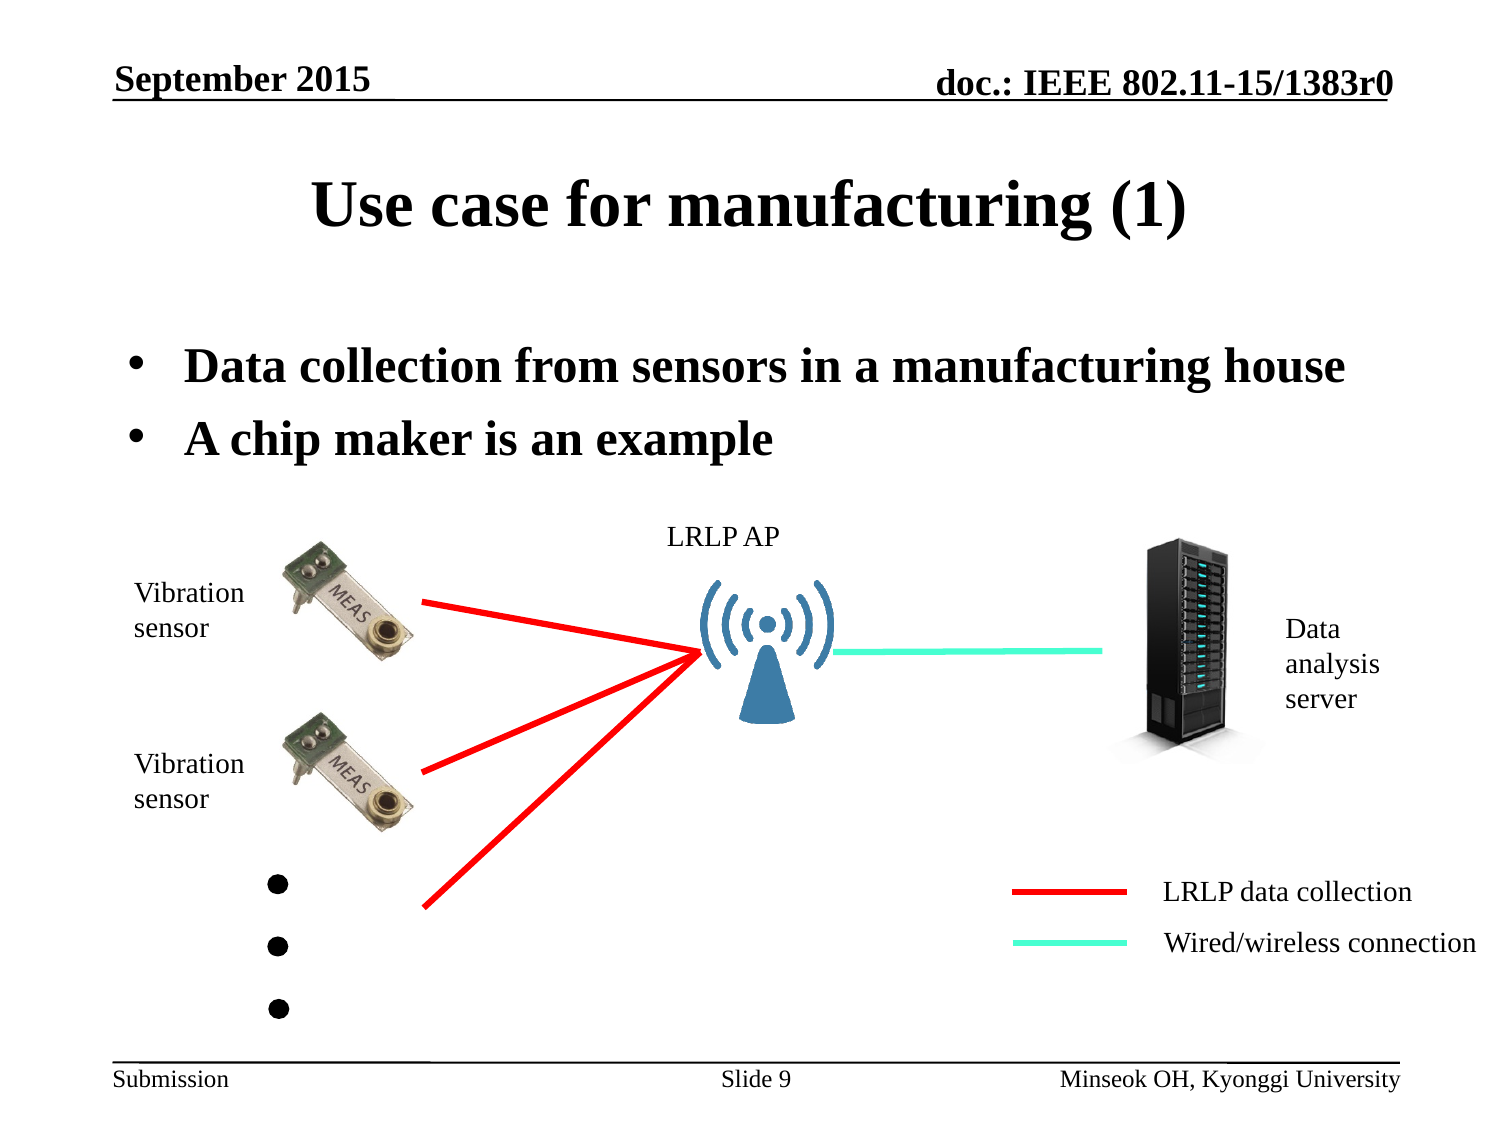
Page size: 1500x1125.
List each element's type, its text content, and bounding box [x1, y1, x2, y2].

list Data collection from sensors in a manufacturing house A chip maker is an example [112, 324, 1388, 1000]
footer Minseok OH, Kyonggi University [878, 1061, 1402, 1093]
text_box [421, 601, 701, 652]
text_box LRLP AP [652, 509, 796, 560]
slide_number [114, 54, 423, 100]
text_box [423, 651, 701, 909]
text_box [1012, 915, 1494, 967]
text_box [268, 874, 288, 894]
title Use case for manufacturing (1) [112, 112, 1388, 288]
text_box Vibration sensor [119, 566, 262, 651]
picture [700, 580, 834, 724]
picture [267, 537, 423, 666]
picture [1102, 537, 1274, 765]
text_box [268, 937, 288, 956]
text_box [269, 999, 289, 1019]
picture [267, 708, 423, 837]
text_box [1011, 865, 1429, 915]
slide_number Slide 9 [712, 1061, 800, 1123]
text_box Data analysis server [1279, 601, 1420, 722]
text_box Vibration sensor [119, 737, 262, 822]
